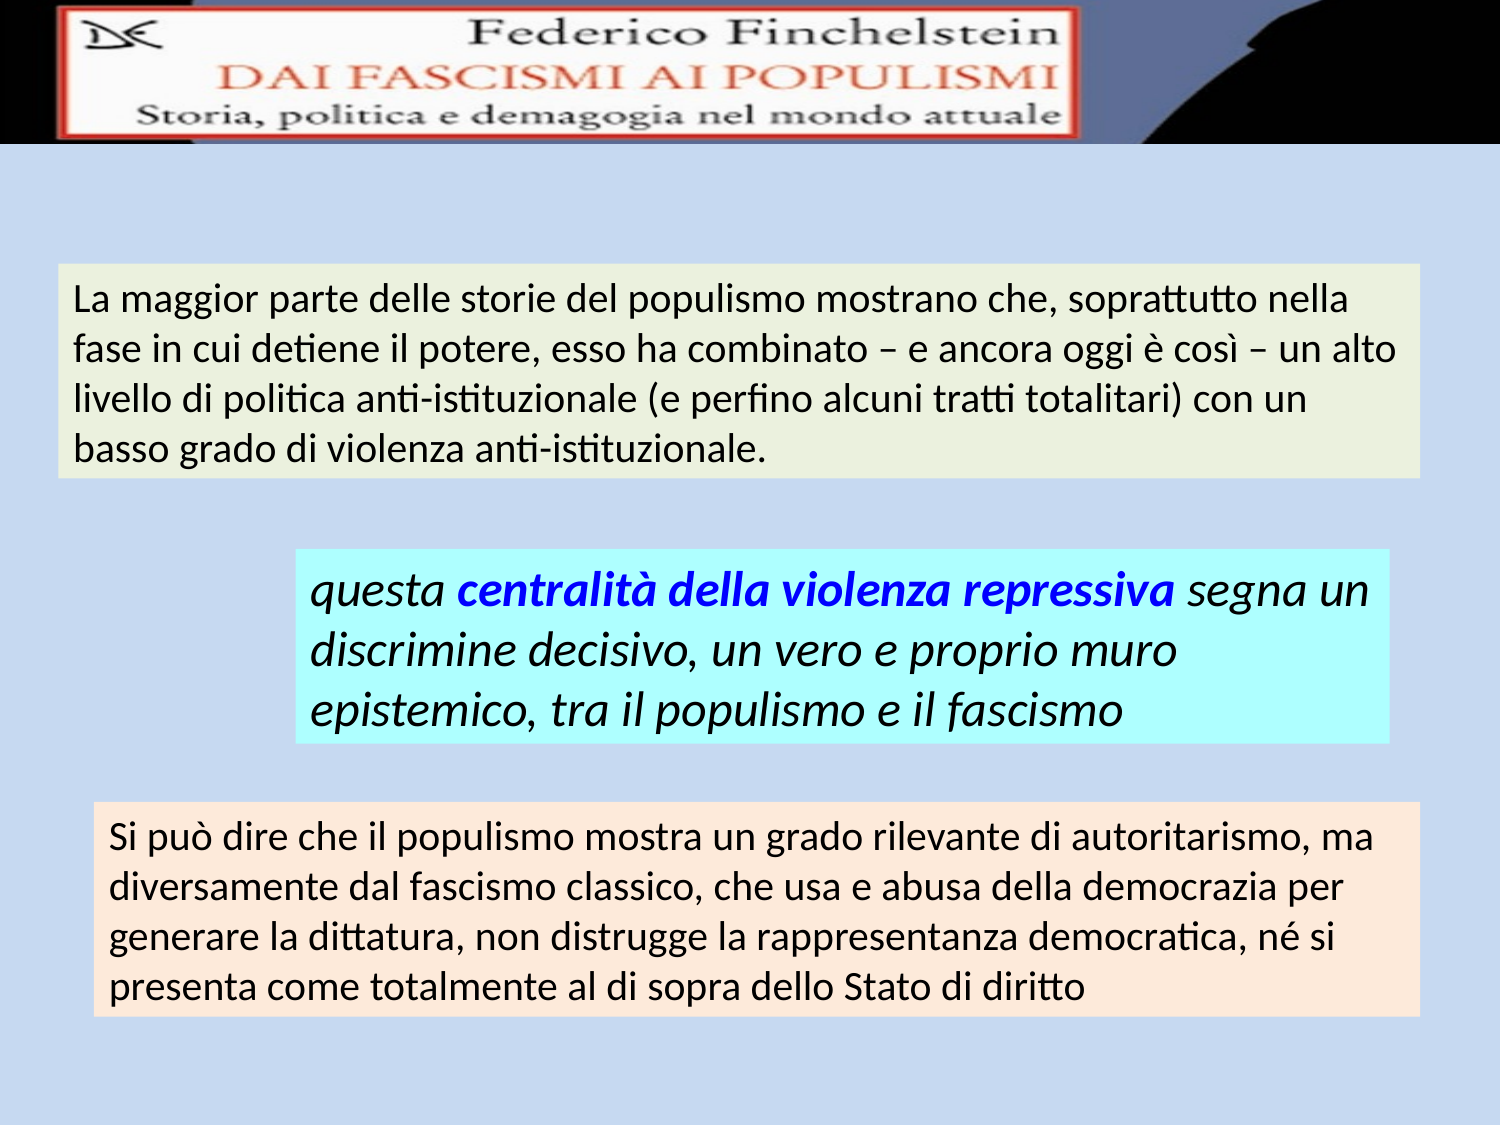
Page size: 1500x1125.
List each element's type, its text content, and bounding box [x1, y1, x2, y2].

picture [0, 0, 1500, 144]
text_box ﻿questa centralità della violenza repressiva segna un discrimine decisivo, un vero e proprio muro epistemico, tra il populismo e il fascismo [295, 548, 1390, 744]
text_box ﻿Si può dire che il populismo mostra un grado rilevante di autoritarismo, ma diversamente dal fascismo classico, che usa e abusa della democrazia per generare la dittatura, non distrugge la rappresentanza democratica, né si presenta come totalmente al di sopra dello Stato di diritto [93, 801, 1421, 1017]
text_box ﻿La maggior parte delle storie del populismo mostrano che, soprattutto nella fase in cui detiene il potere, esso ha combinato – e ancora oggi è così – un alto livello di politica anti-istituzionale (e perfino alcuni tratti totalitari) con un basso grado di violenza anti-istituzionale. [58, 263, 1421, 479]
